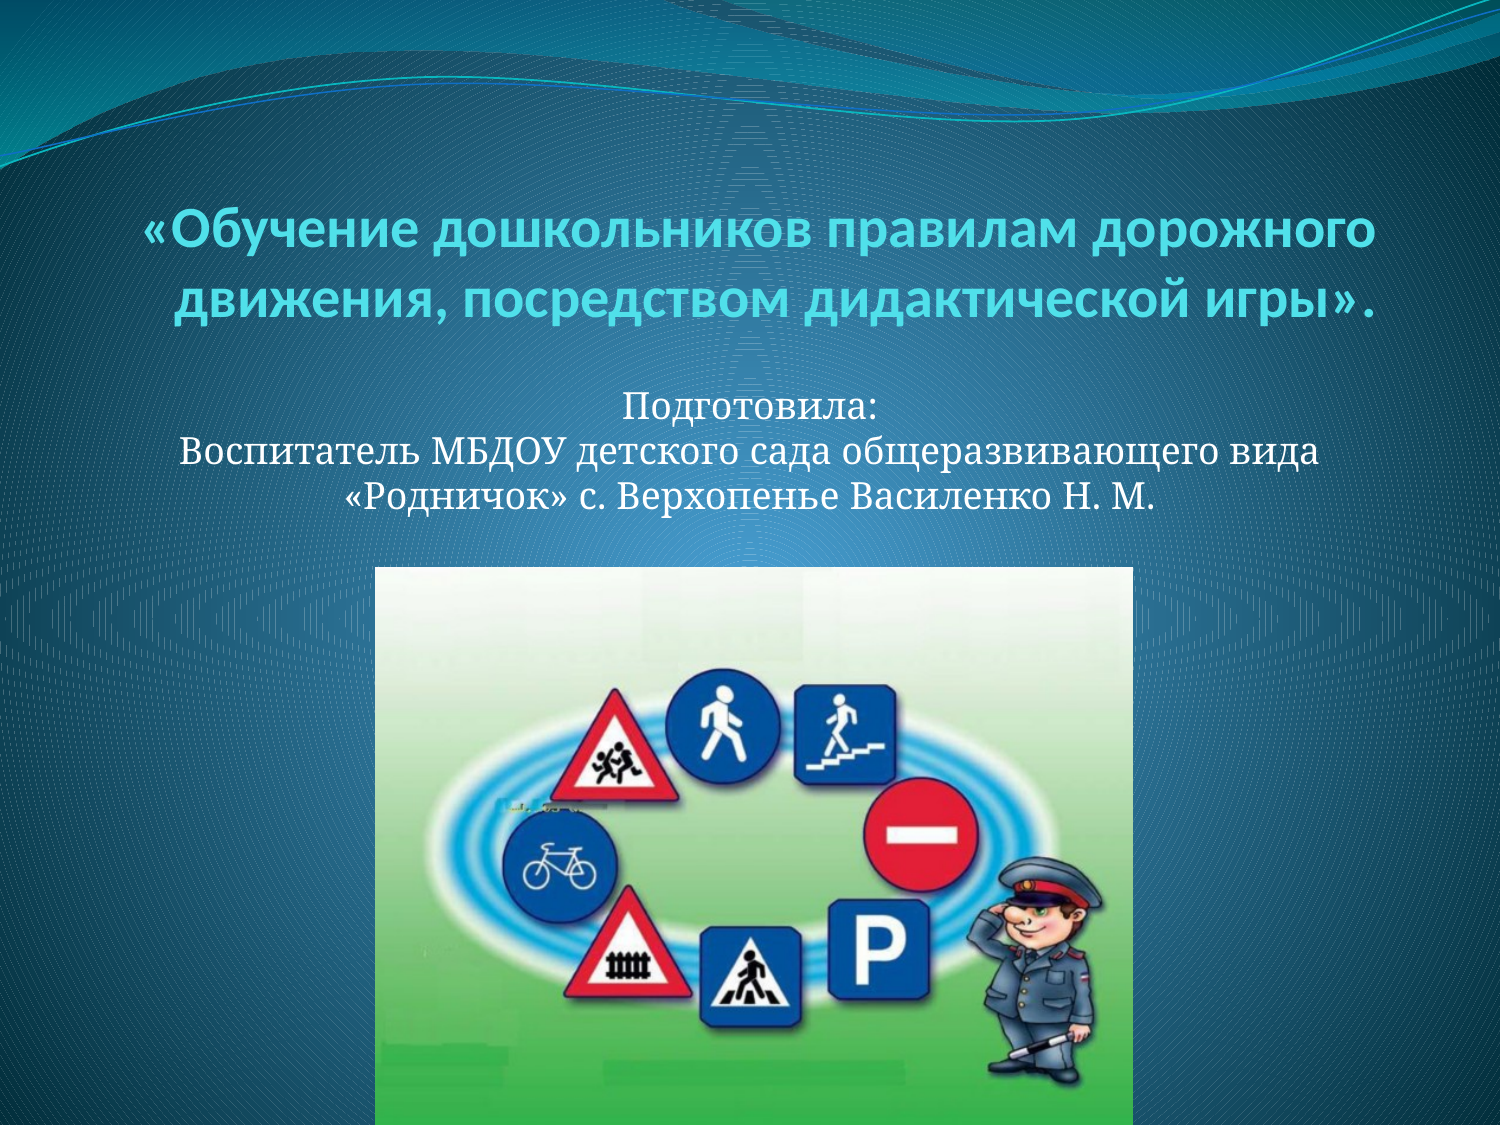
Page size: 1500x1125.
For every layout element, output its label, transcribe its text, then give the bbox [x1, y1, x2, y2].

picture [374, 567, 1133, 1125]
title «Обучение дошкольников правилам дорожного движения, посредством дидактической игры». [105, 87, 1381, 330]
text_box Подготовила: Воспитатель МБДОУ детского сада общеразвивающего вида «Родничок» с. Верхопенье Василенко Н. М. [162, 374, 1338, 525]
